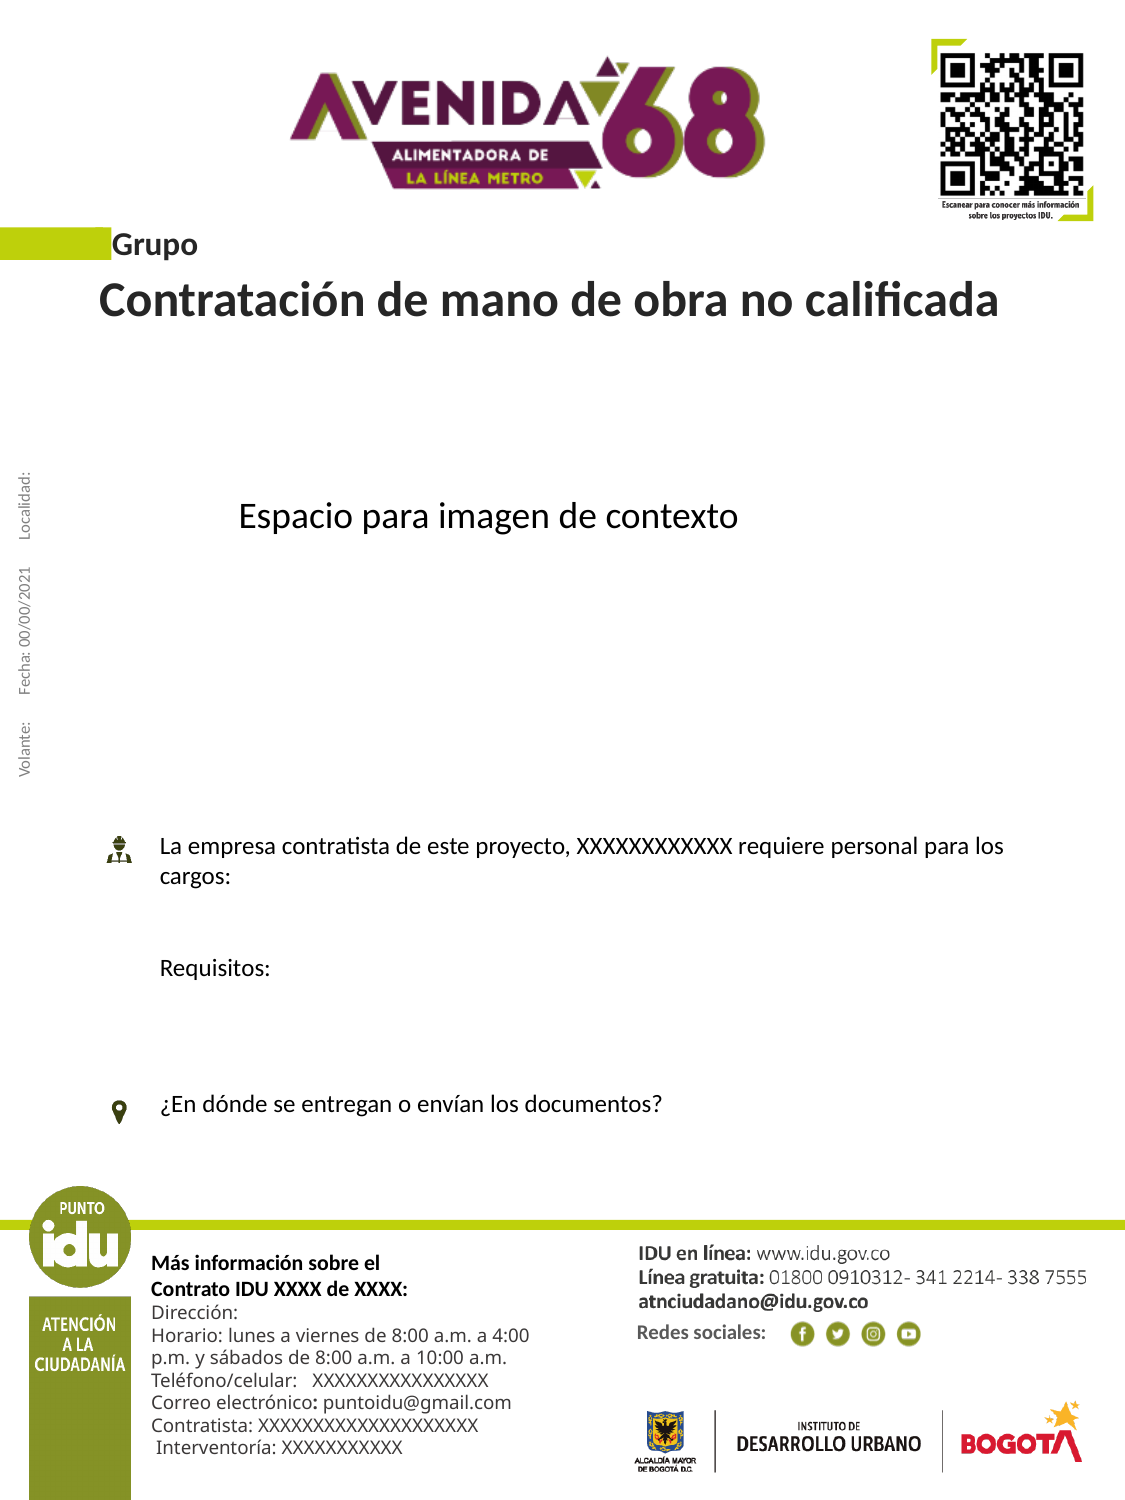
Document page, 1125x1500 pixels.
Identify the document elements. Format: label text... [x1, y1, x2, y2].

picture [102, 1095, 136, 1129]
text_box Volante: Fecha: 00/00/2021 Localidad: [5, 36, 71, 793]
text_box Más información sobre el Contrato IDU XXXX de XXXX: Dirección: Horario: lunes a viernes de 8:00 a.m. a 4:00 p.m. y sábados de 8:00 a.m. a 10:00 a.m. Teléfono/celular: XXXXXXXXXXXXXXXX Correo electrónico: puntoidu@gmail.com Contratista: XXXXXXXXXXXXXXXXXXXX Interventoría: XXXXXXXXXXX [136, 1241, 579, 1488]
picture [613, 1220, 1125, 1371]
picture [612, 1378, 1125, 1500]
text_box Grupo [97, 214, 1074, 270]
text_box La empresa contratista de este proyecto, XXXXXXXXXXXX requiere personal para los cargos: Requisitos: ¿En dónde se entregan o envían los documentos? [144, 822, 1053, 1205]
picture [938, 50, 1086, 220]
picture [29, 1186, 131, 1500]
picture [268, 29, 792, 214]
picture [102, 834, 136, 868]
text_box Espacio para imagen de contexto [223, 484, 895, 544]
text_box Contratación de mano de obra no calificada [84, 259, 1030, 334]
